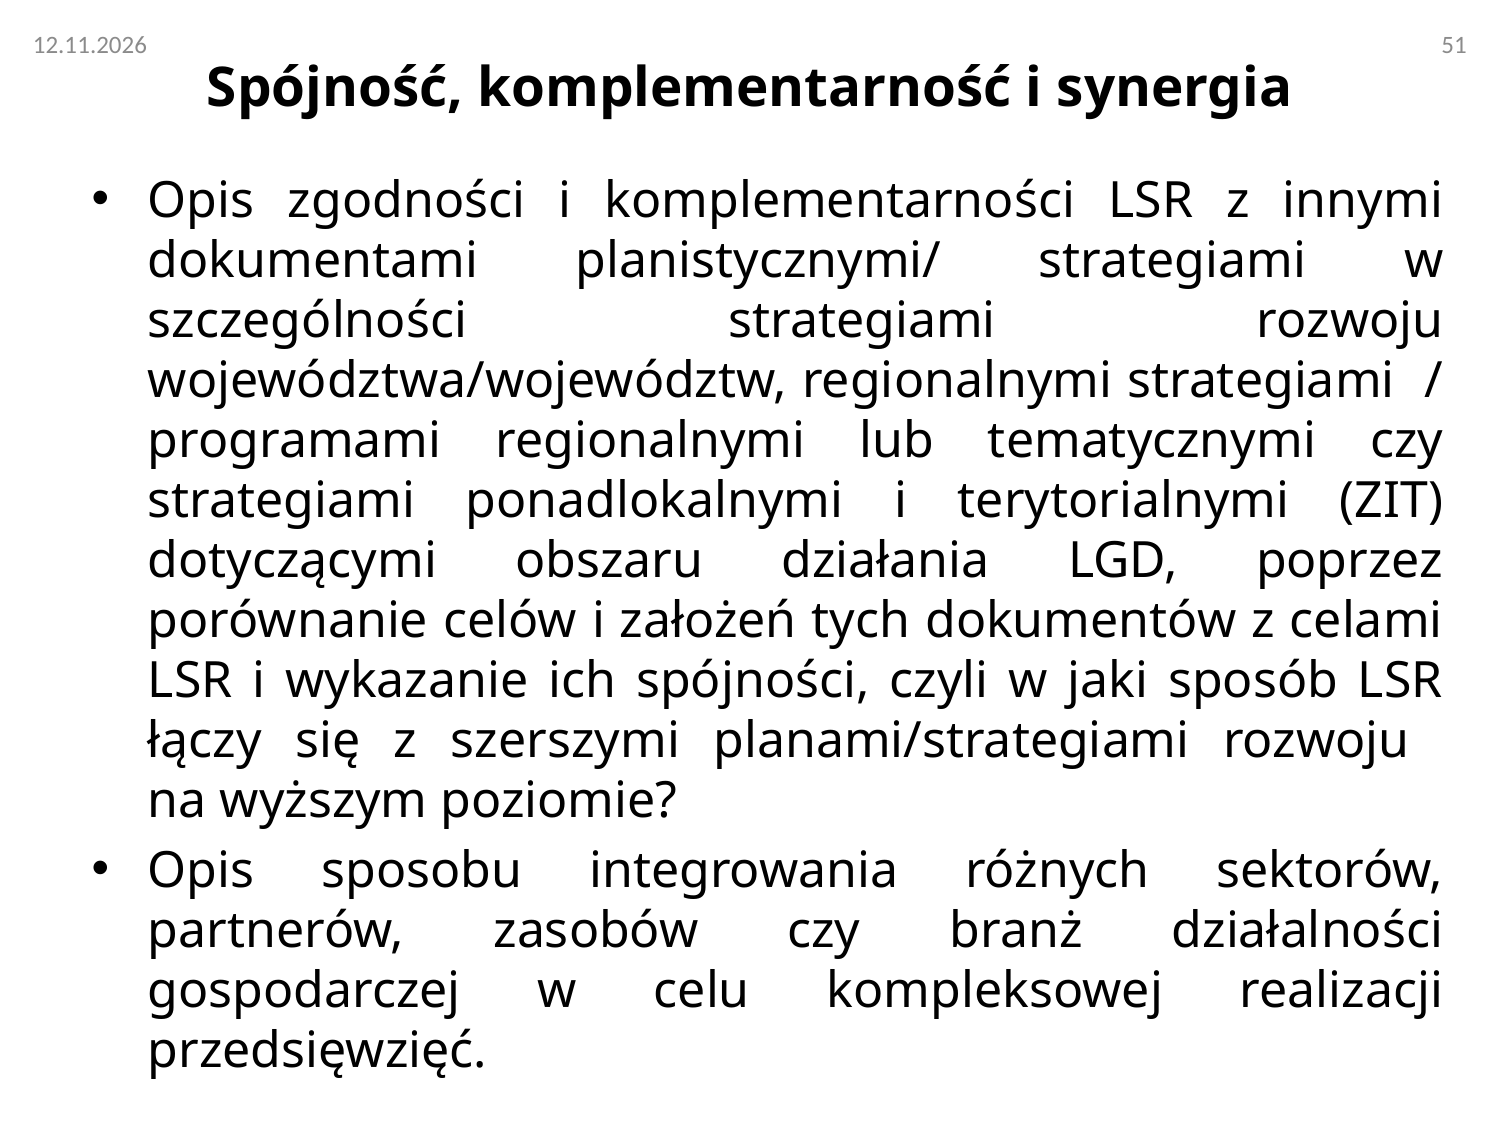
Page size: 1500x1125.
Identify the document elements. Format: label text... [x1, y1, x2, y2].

subtitle Opis zgodności i komplementarności LSR z innymi dokumentami planistycznymi/ strategiami w szczególności strategiami rozwoju województwa/województw, regionalnymi strategiami / programami regionalnymi lub tematycznymi czy strategiami ponadlokalnymi i terytorialnymi (ZIT) dotyczącymi obszaru działania LGD, poprzez porównanie celów i założeń tych dokumentów z celami LSR i wykazanie ich spójności, czyli w jaki sposób LSR łączy się z szerszymi planami/strategiami rozwoju na wyższym poziomie? Opis sposobu integrowania różnych sektorów, partnerów, zasobów czy branż działalności gospodarczej w celu kompleksowej realizacji przedsięwzięć. [76, 159, 1459, 629]
title Spójność, komplementarność i synergia [187, 40, 1313, 159]
